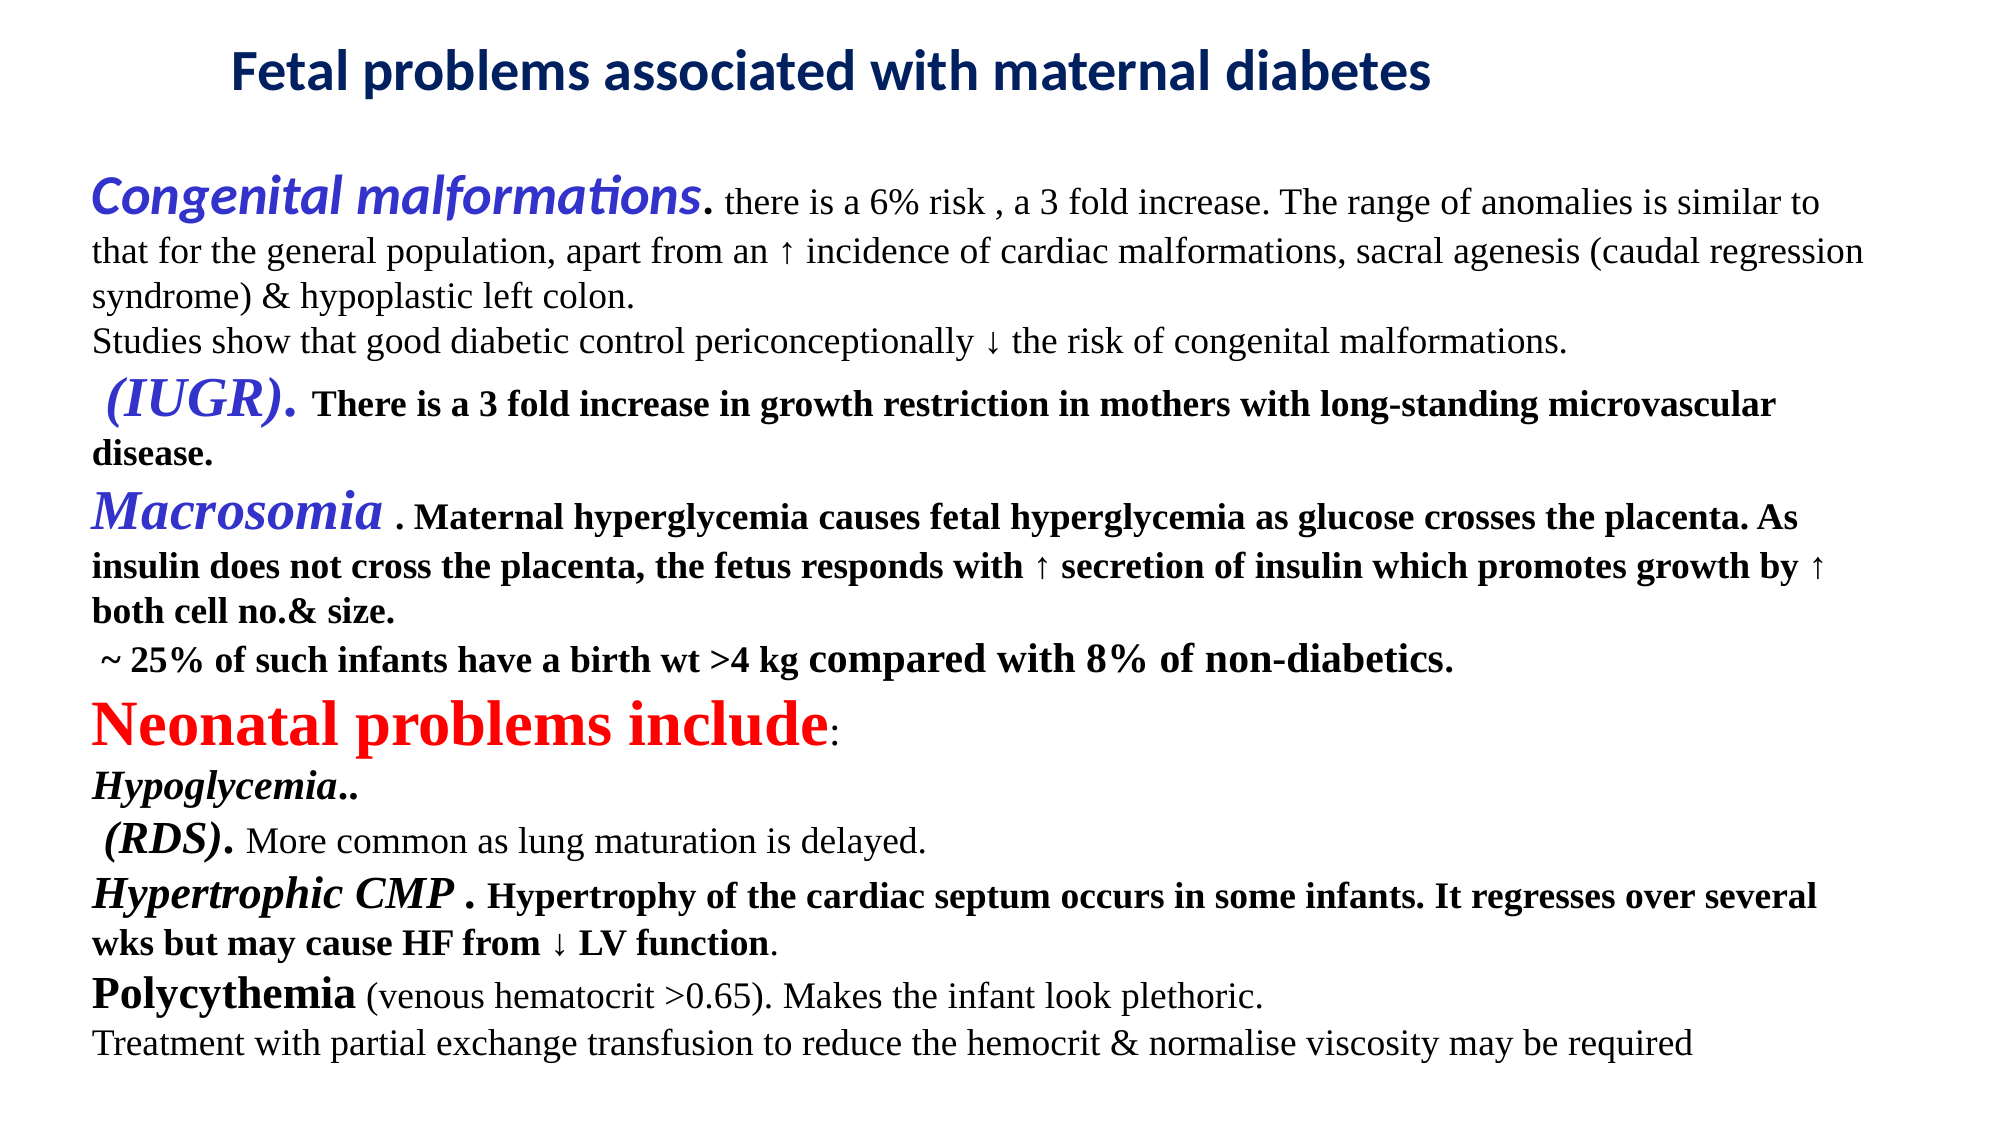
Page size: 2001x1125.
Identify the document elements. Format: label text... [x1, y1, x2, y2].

text_box Fetal problems associated with maternal diabetes [216, 24, 1650, 110]
text_box Congenital malformations. there is a 6% risk , a 3 fold increase. The range of anomalies is similar to that for the general population, apart from an ↑ incidence of cardiac malformations, sacral agenesis (caudal regression syndrome) & hypoplastic left colon. Studies show that good diabetic control periconceptionally ↓ the risk of congenital malformations. (IUGR). There is a 3 fold increase in growth restriction in mothers with long-standing microvascular disease. Macrosomia . Maternal hyperglycemia causes fetal hyperglycemia as glucose crosses the placenta. As insulin does not cross the placenta, the fetus responds with ↑ secretion of insulin which promotes growth by ↑ both cell no.& size. ~ 25% of such infants have a birth wt >4 kg compared with 8% of non-diabetics. Neonatal problems include: Hypoglycemia.. (RDS). More common as lung maturation is delayed. Hypertrophic CMP . Hypertrophy of the cardiac septum occurs in some infants. It regresses over several wks but may cause HF from ↓ LV function. Polycythemia (venous hematocrit >0.65). Makes the infant look plethoric. Treatment with partial exchange transfusion to reduce the hemocrit & normalise viscosity may be required [77, 150, 1888, 1125]
